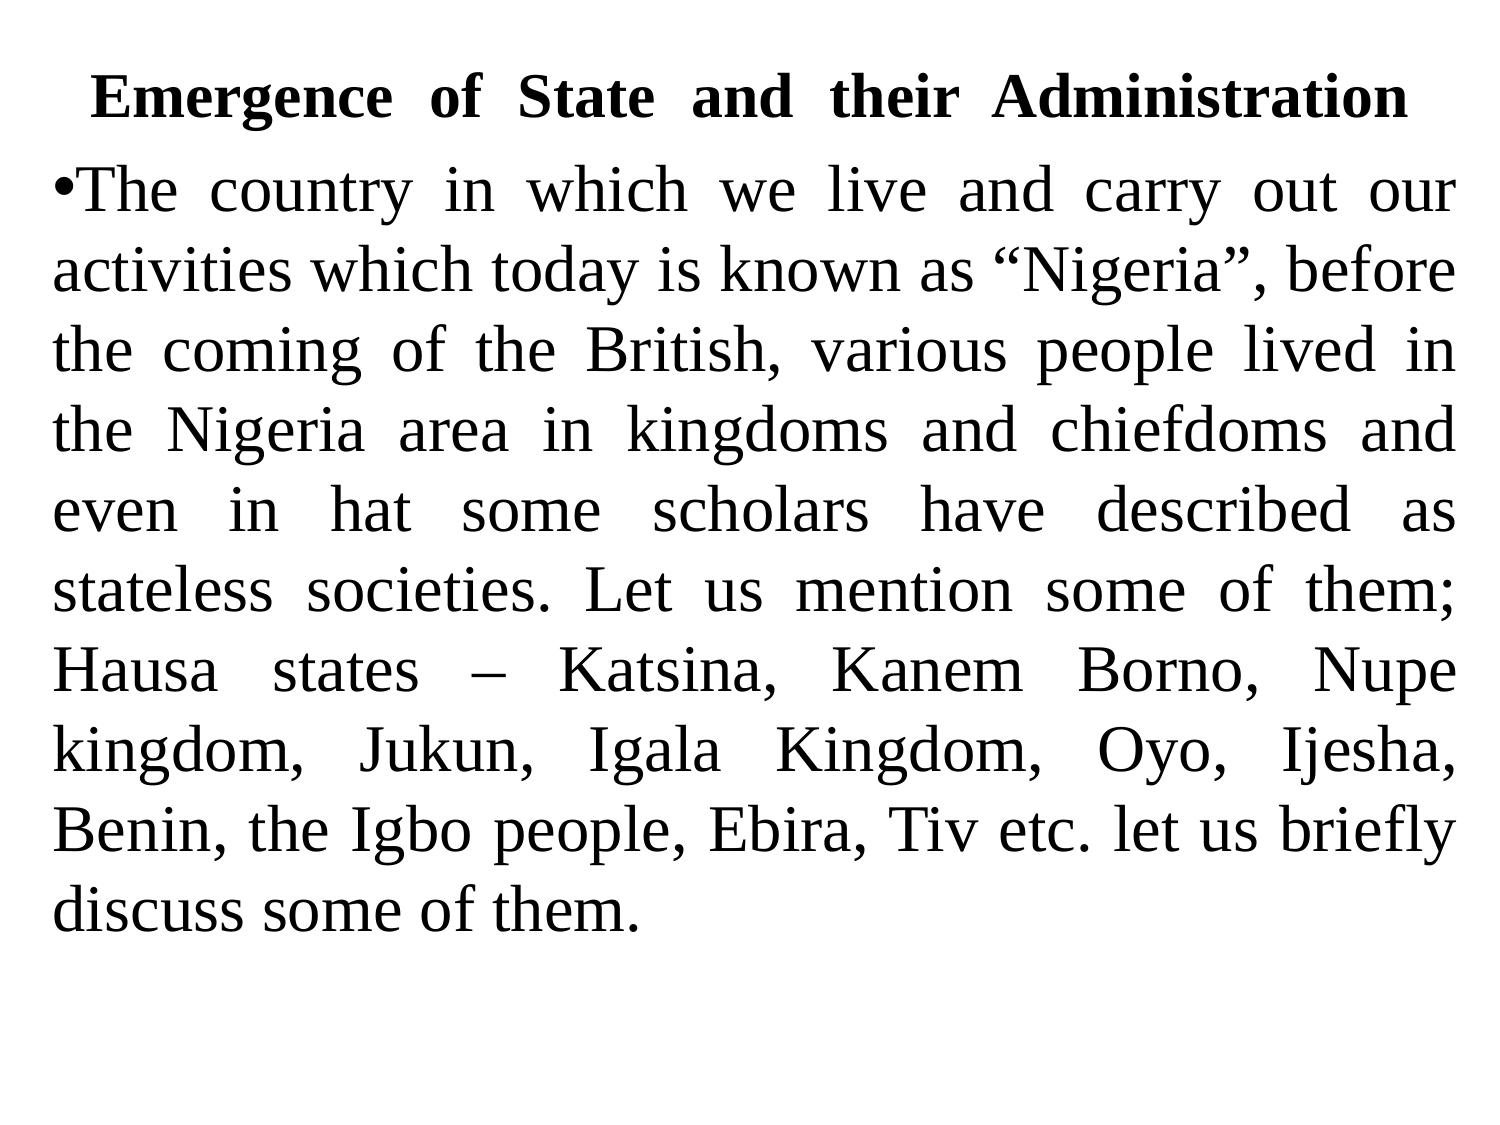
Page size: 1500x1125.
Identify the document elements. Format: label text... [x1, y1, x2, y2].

list The country in which we live and carry out our activities which today is known as “Nigeria”, before the coming of the British, various people lived in the Nigeria area in kingdoms and chiefdoms and even in hat some scholars have described as stateless societies. Let us mention some of them; Hausa states – Katsina, Kanem Borno, Nupe kingdom, Jukun, Igala Kingdom, Oyo, Ijesha, Benin, the Igbo people, Ebira, Tiv etc. let us briefly discuss some of them. [37, 137, 1475, 1100]
title Emergence of State and their Administration [75, 45, 1425, 137]
